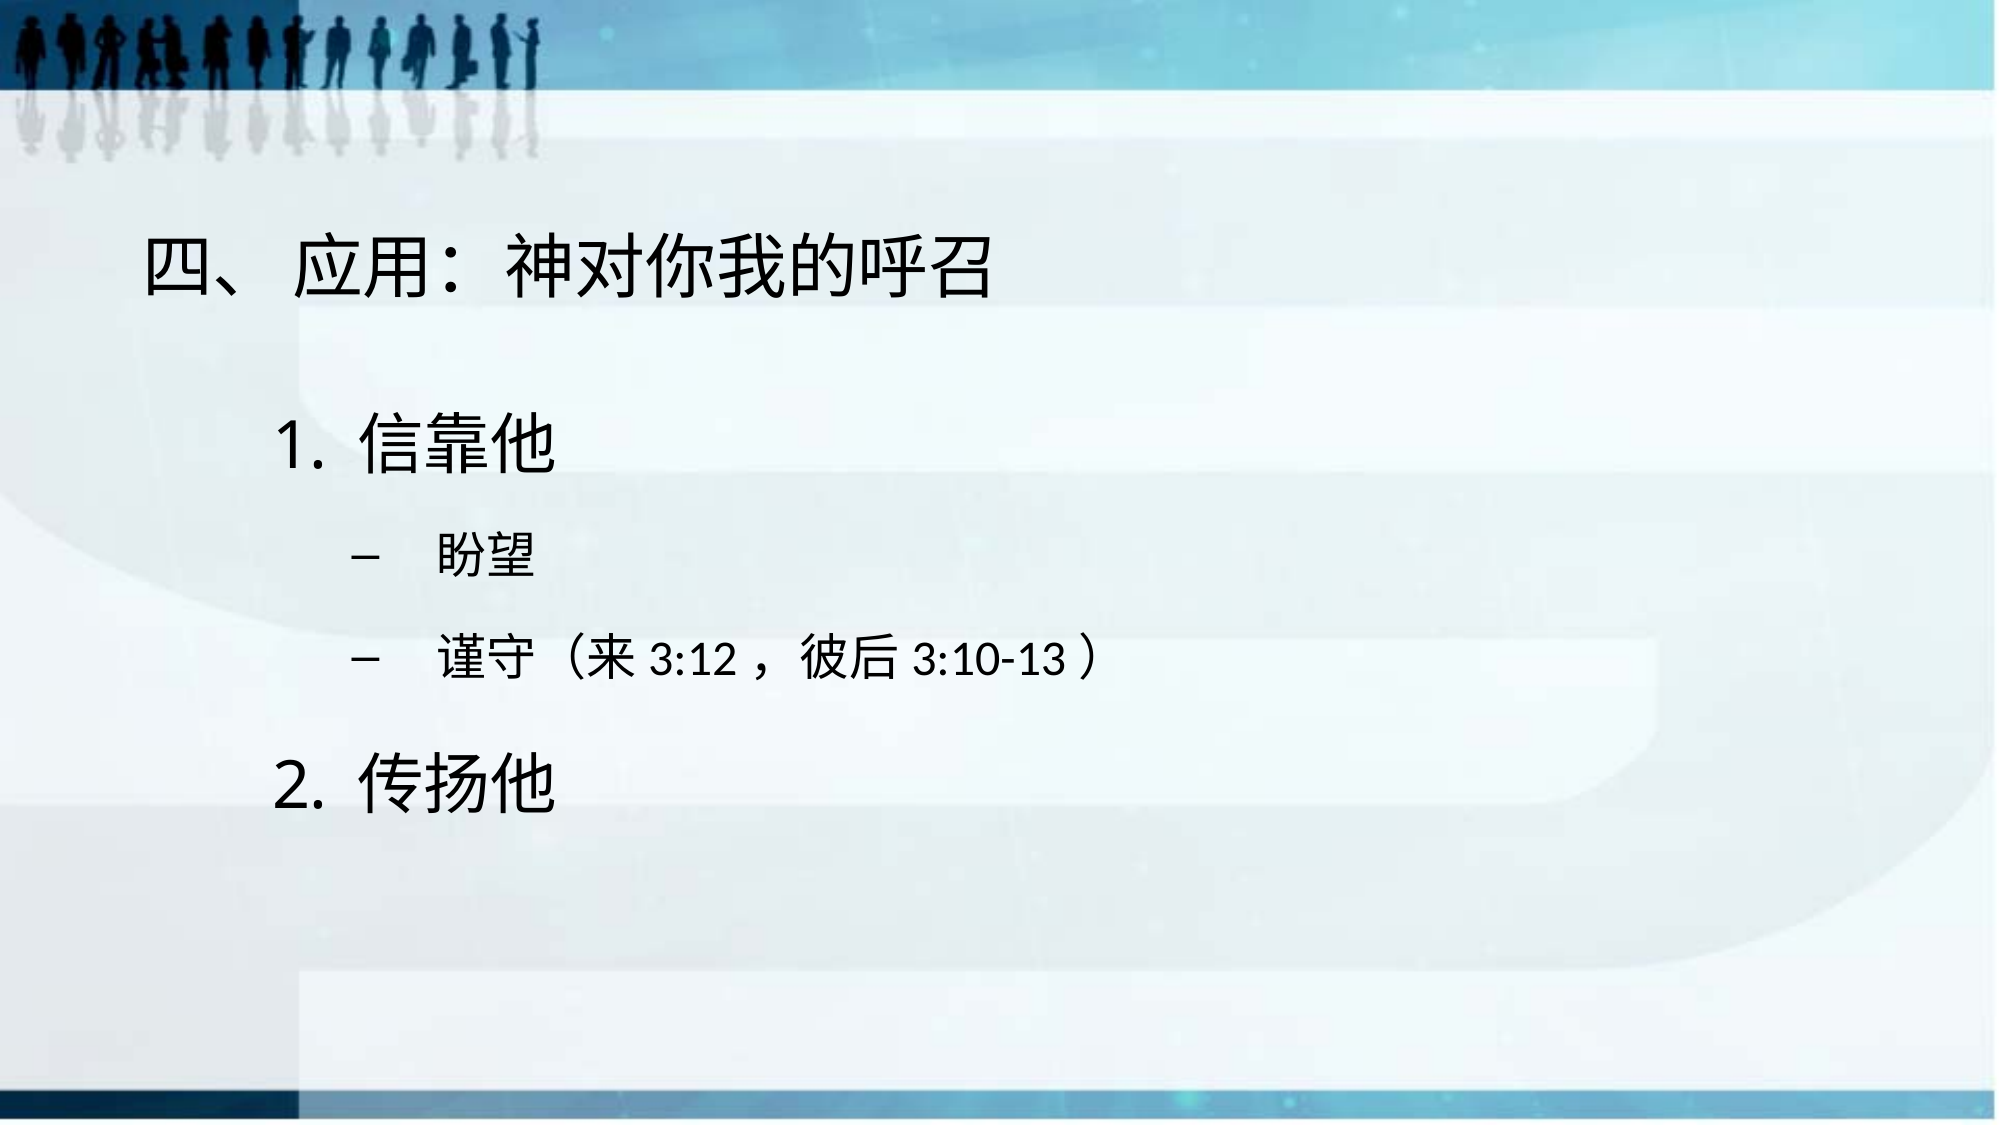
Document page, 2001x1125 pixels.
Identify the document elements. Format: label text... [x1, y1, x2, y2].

picture [0, 0, 2001, 1125]
title 四、 应用：神对你我的呼召 [127, 180, 1511, 306]
list 信靠他 盼望 谨守（来3:12，彼后3:10-13） 传扬他 [257, 353, 1879, 923]
